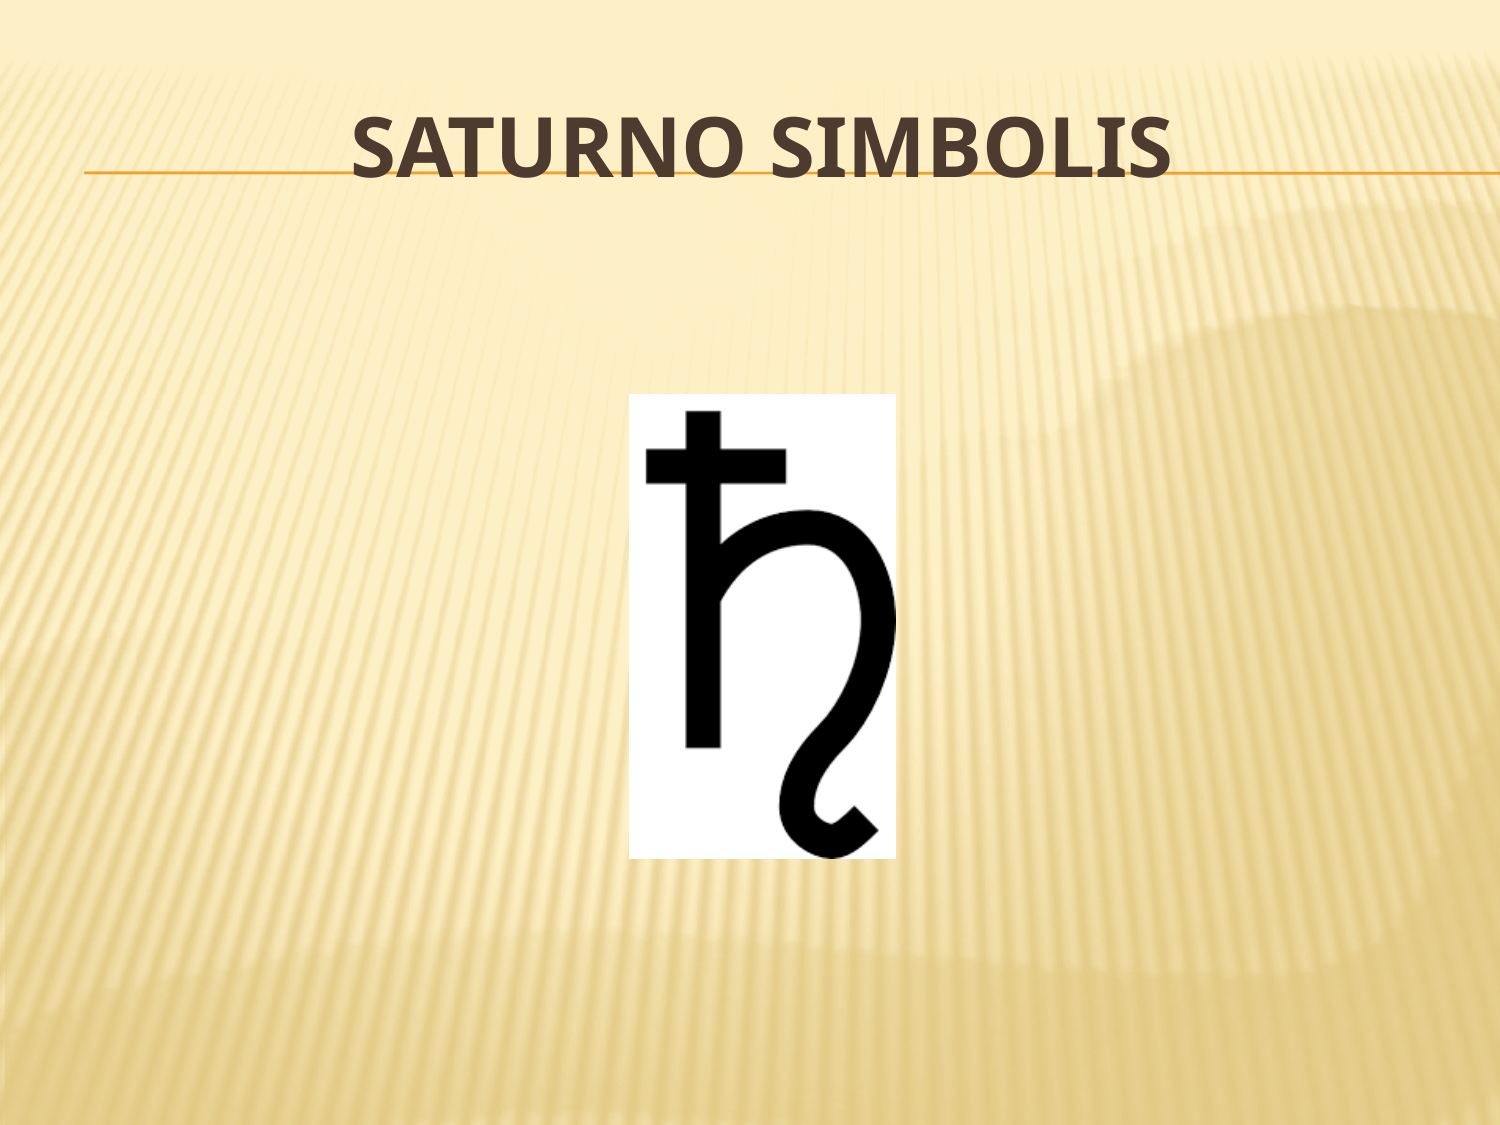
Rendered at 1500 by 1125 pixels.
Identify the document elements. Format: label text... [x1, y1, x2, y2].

title SATURNO SIMBOLIS [50, 75, 1475, 213]
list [629, 393, 896, 859]
picture [0, 0, 1500, 1125]
